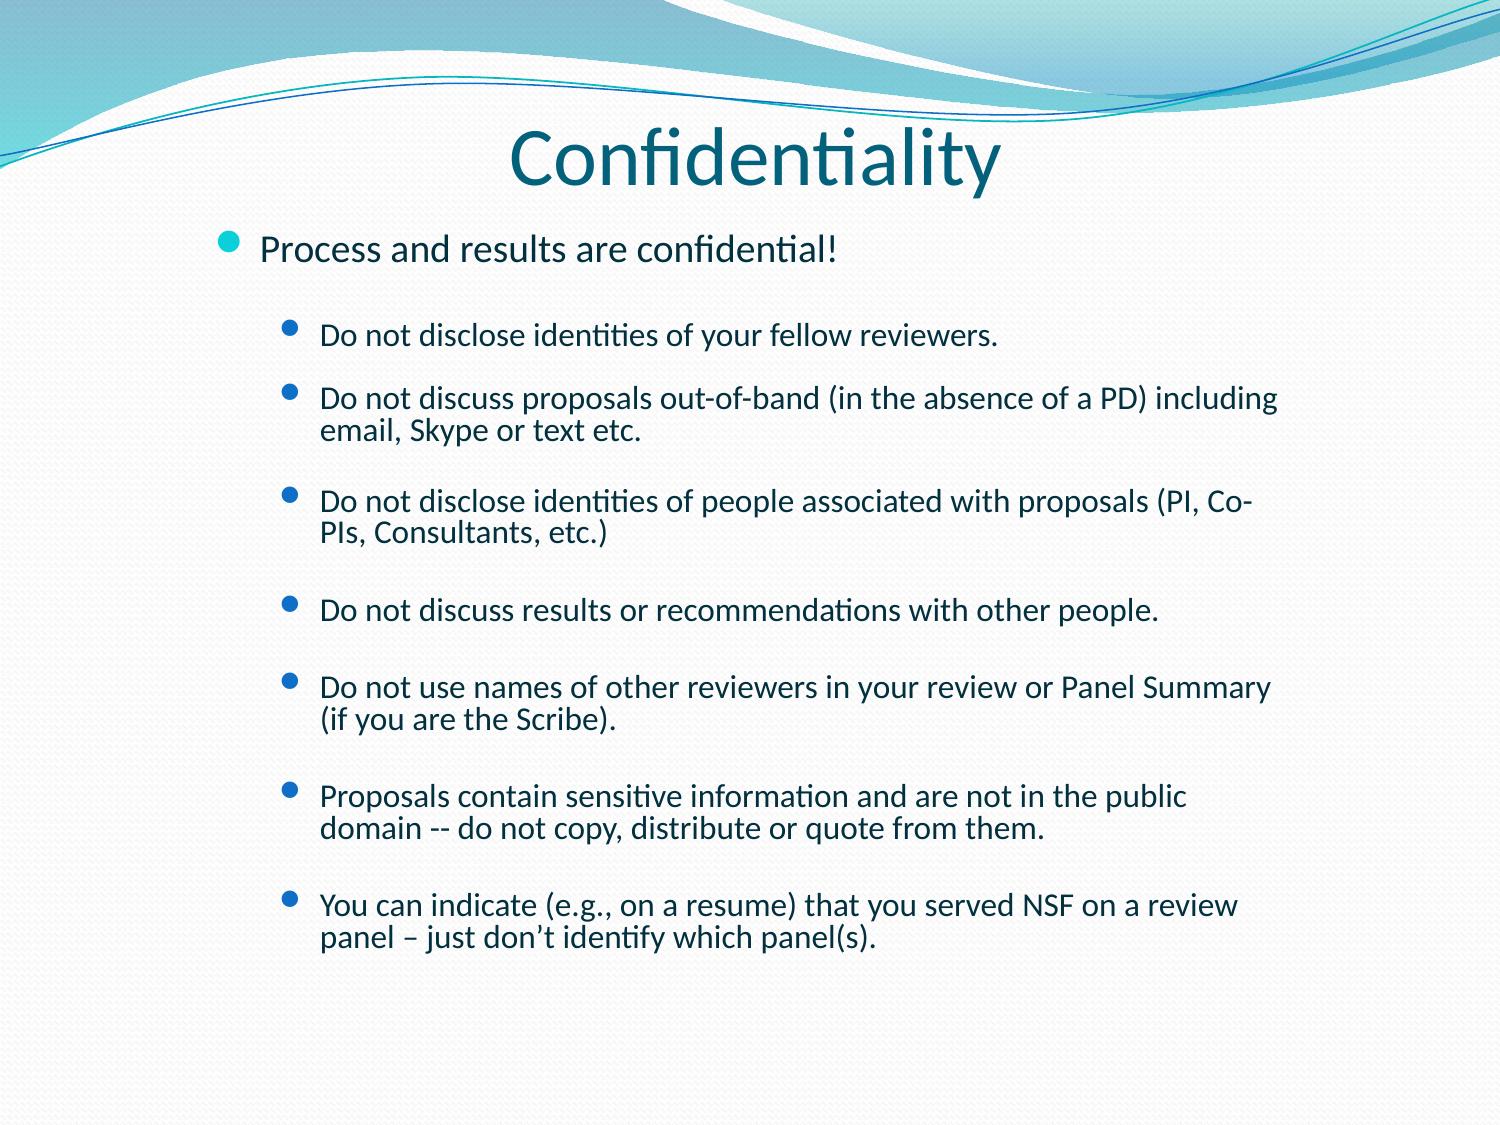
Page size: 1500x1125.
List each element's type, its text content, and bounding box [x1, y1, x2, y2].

text_box Process and results are confidential! Do not disclose identities of your fellow reviewers. Do not discuss proposals out-of-band (in the absence of a PD) including email, Skype or text etc. Do not disclose identities of people associated with proposals (PI, Co-PIs, Consultants, etc.) Do not discuss results or recommendations with other people. Do not use names of other reviewers in your review or Panel Summary (if you are the Scribe). Proposals contain sensitive information and are not in the public domain -- do not copy, distribute or quote from them. You can indicate (e.g., on a resume) that you served NSF on a review panel – just don’t identify which panel(s). [200, 224, 1300, 1025]
title Confidentiality [75, 87, 1438, 210]
